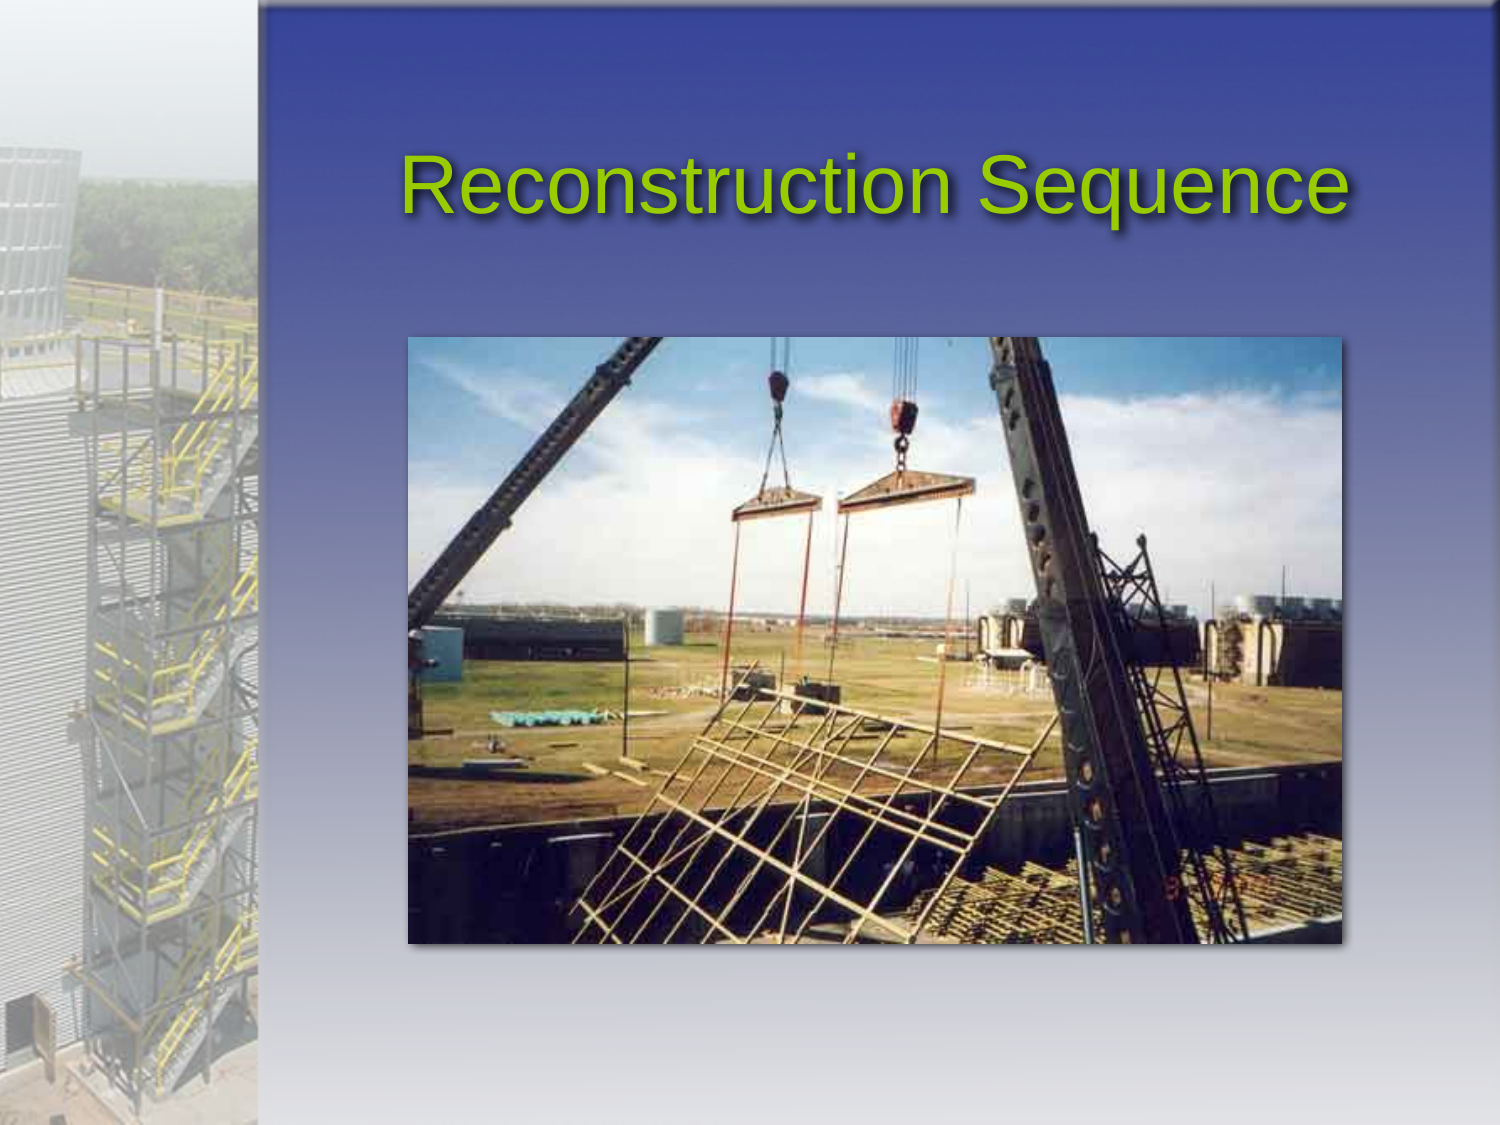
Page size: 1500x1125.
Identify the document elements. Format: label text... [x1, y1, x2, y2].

text_box Reconstruction Sequence [337, 137, 1413, 238]
picture [0, 0, 1500, 1125]
